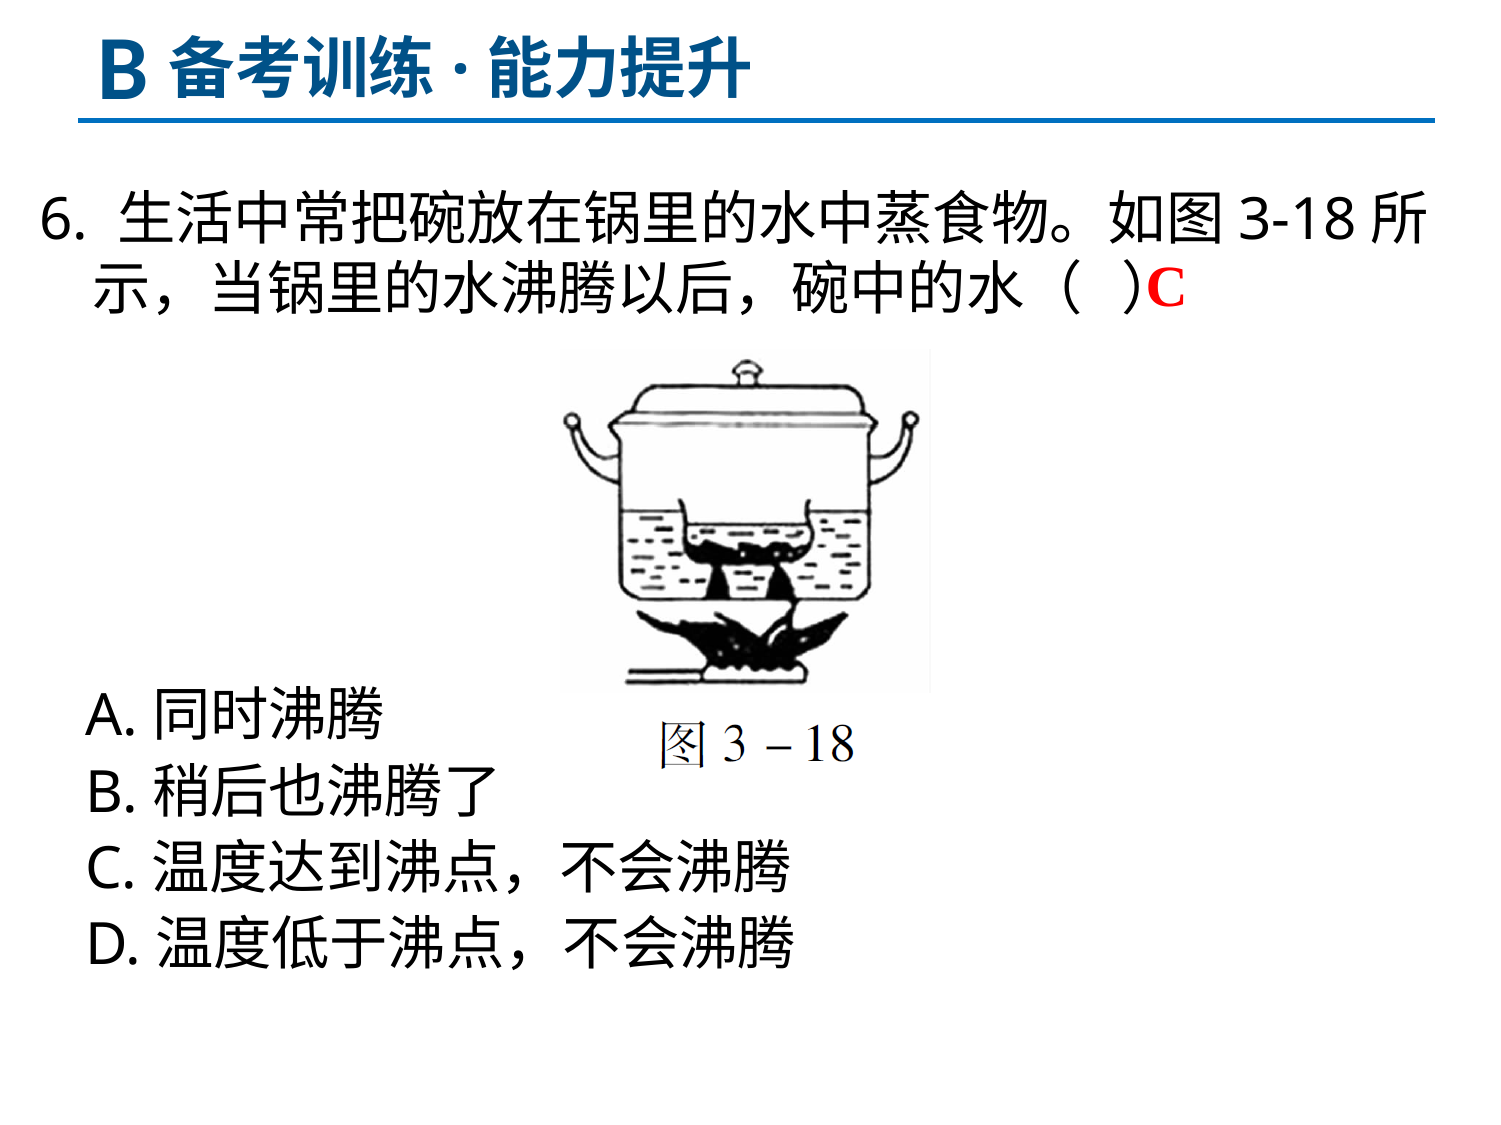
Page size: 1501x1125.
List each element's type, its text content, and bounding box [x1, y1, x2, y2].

text_box C [1130, 241, 1203, 326]
text_box 6. 生活中常把碗放在锅里的水中蒸食物。如图3-18所 示，当锅里的水沸腾以后，碗中的水（ ） A.同时沸腾 B.稍后也沸腾了 C.温度达到沸点，不会沸腾 D.温度低于沸点，不会沸腾 [39, 174, 1461, 984]
picture [549, 349, 932, 776]
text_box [77, 0, 1436, 126]
